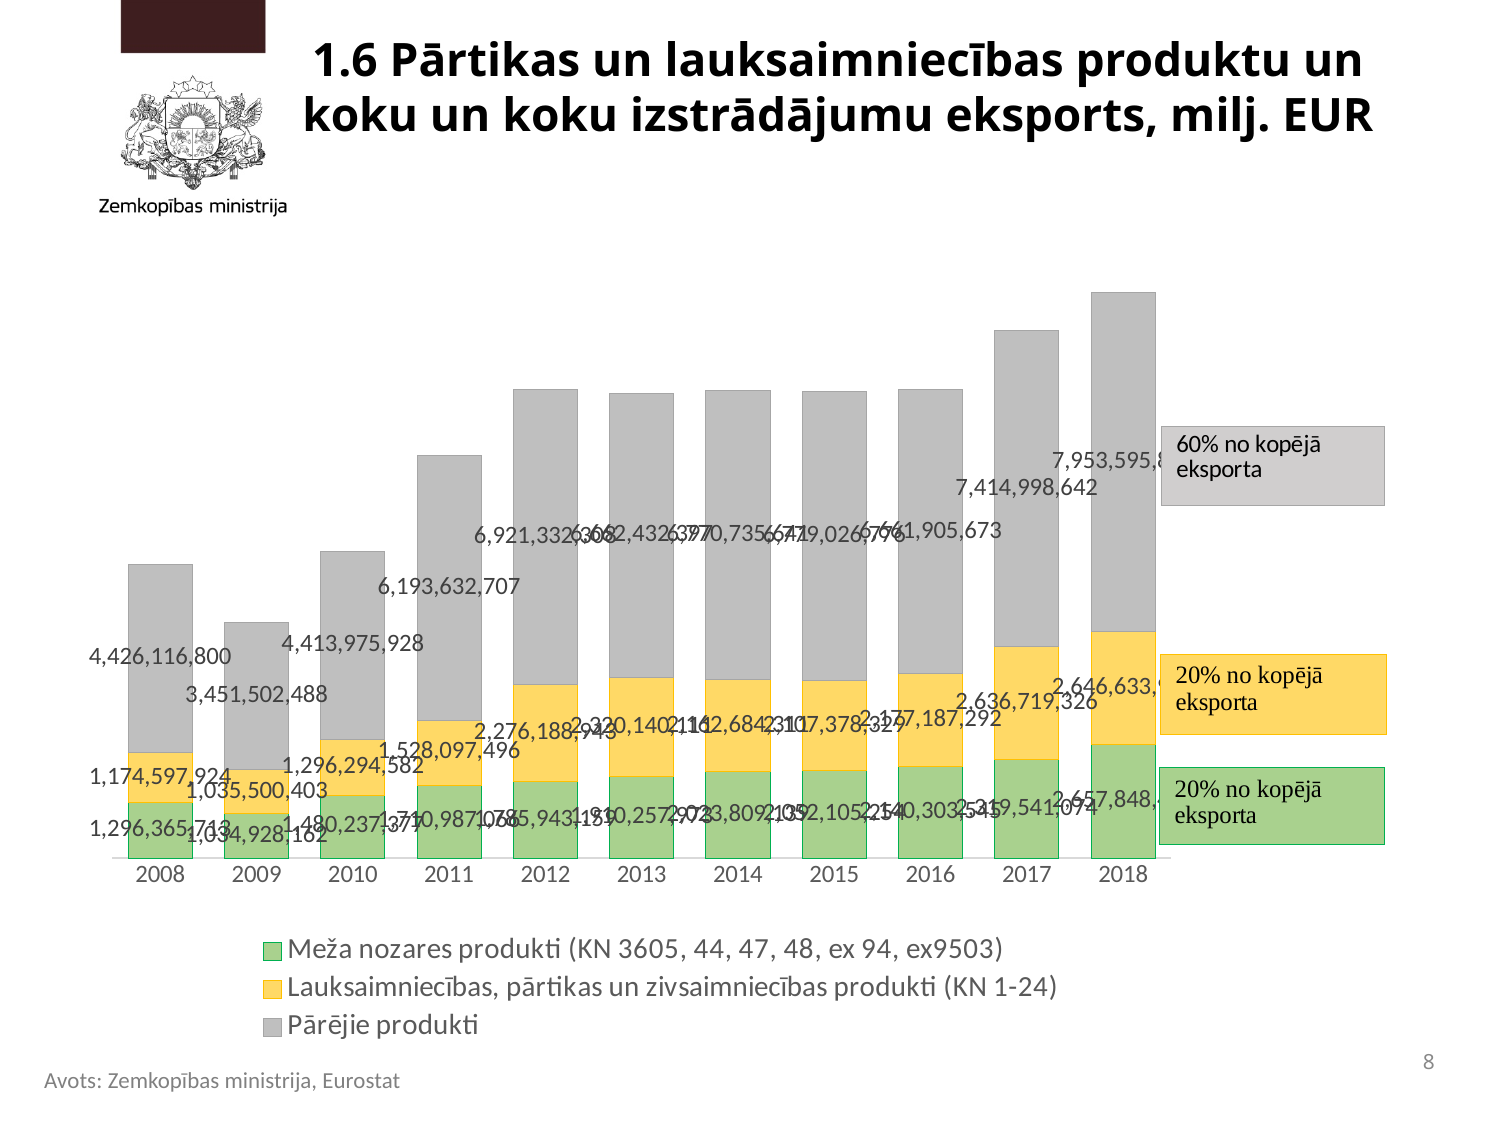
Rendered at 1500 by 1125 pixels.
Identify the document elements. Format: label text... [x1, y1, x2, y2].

text_box Avots: Zemkopības ministrija, Eurostat [29, 1058, 838, 1101]
slide_number 8 [1367, 1037, 1450, 1088]
picture [48, 0, 338, 321]
chart [88, 220, 1437, 1063]
title 1.6 Pārtikas un lauksaimniecības produktu un koku un koku izstrādājumu eksports, milj. EUR [247, 23, 1429, 194]
